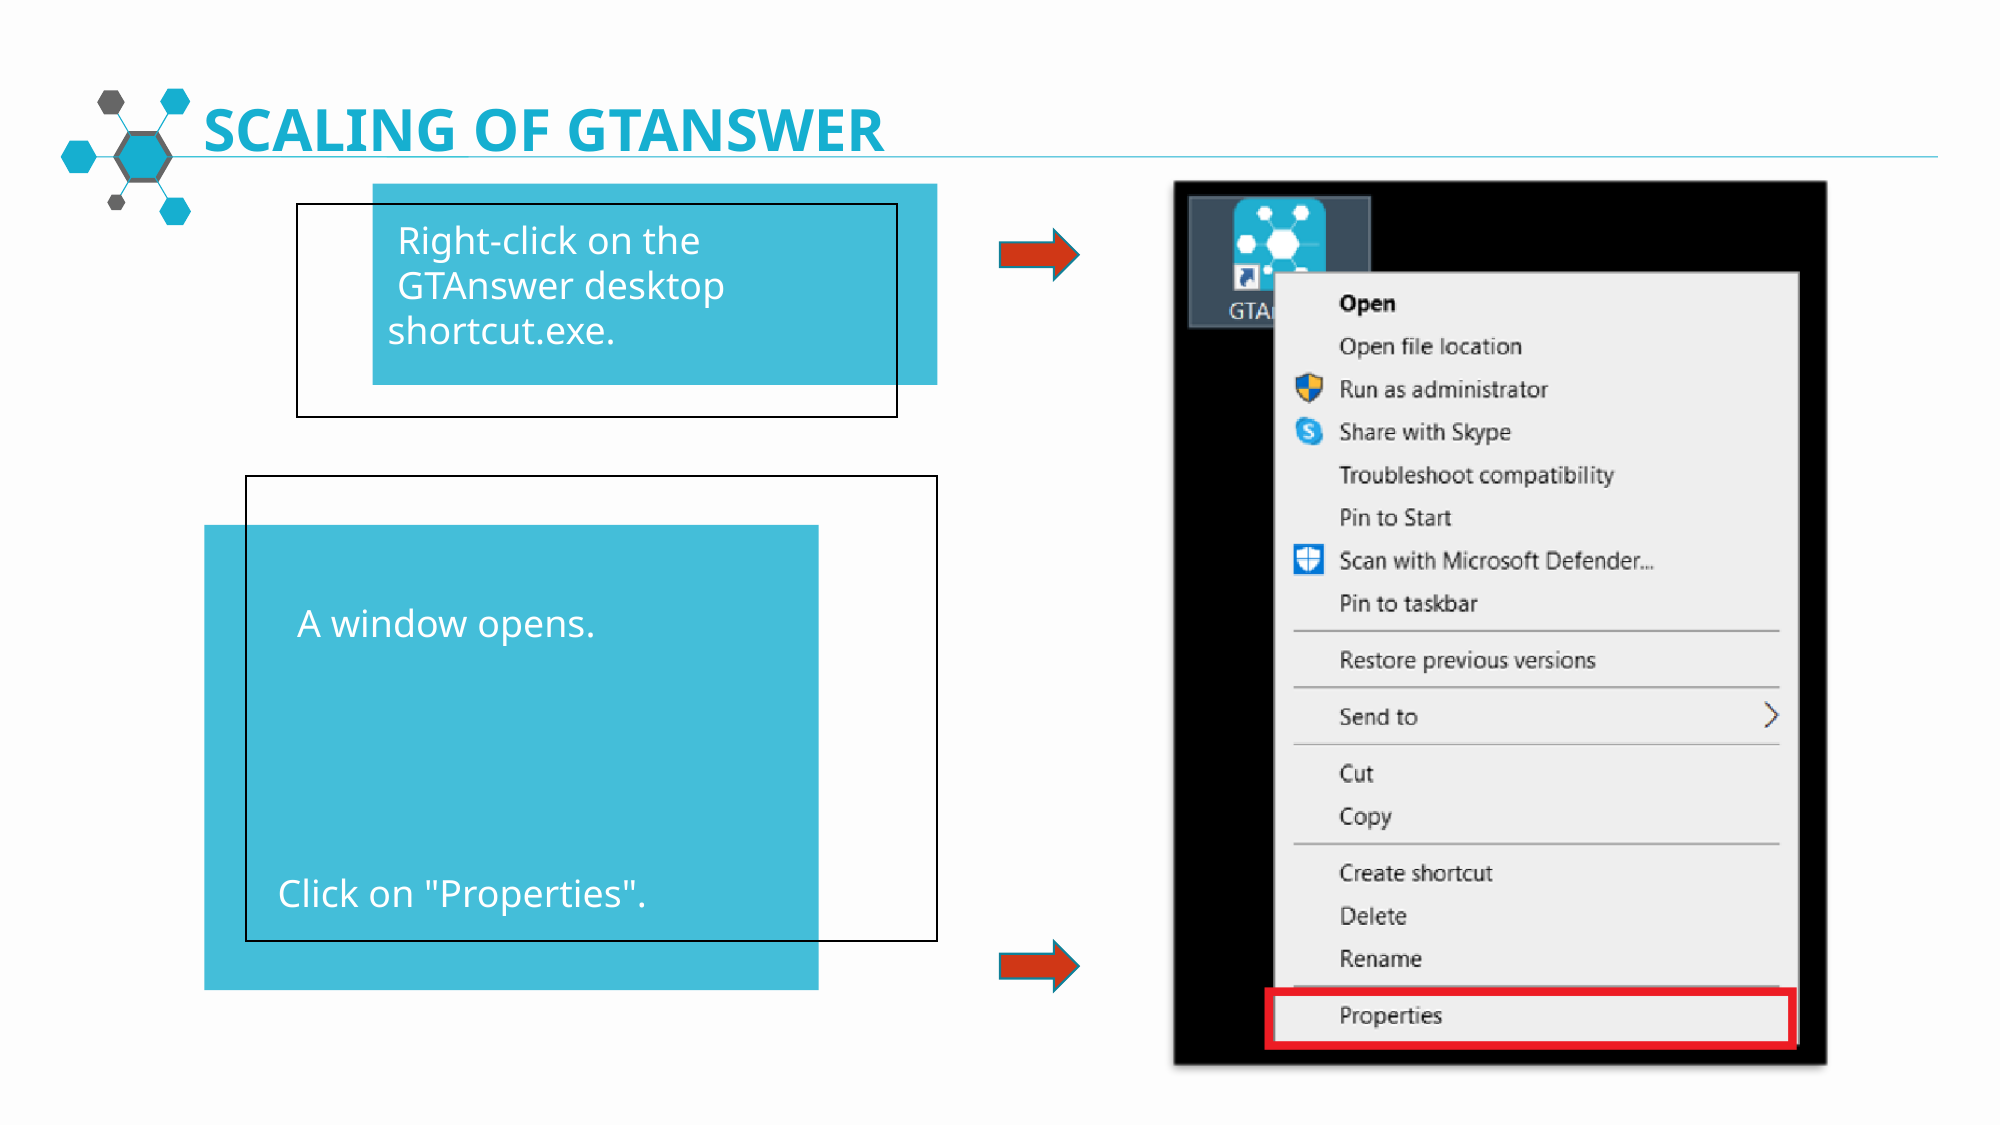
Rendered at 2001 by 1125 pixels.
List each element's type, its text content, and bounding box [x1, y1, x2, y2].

text_box Right-click on the GTAnswer desktop shortcut.exe. [372, 183, 938, 386]
text_box A window opens. Click on "Properties". [203, 524, 820, 991]
text_box [296, 203, 898, 418]
title SCALING OF GTANSWER [173, 85, 2000, 179]
text_box [998, 938, 1081, 994]
text_box [998, 227, 1081, 282]
picture [1172, 180, 1828, 1066]
text_box [245, 475, 938, 942]
